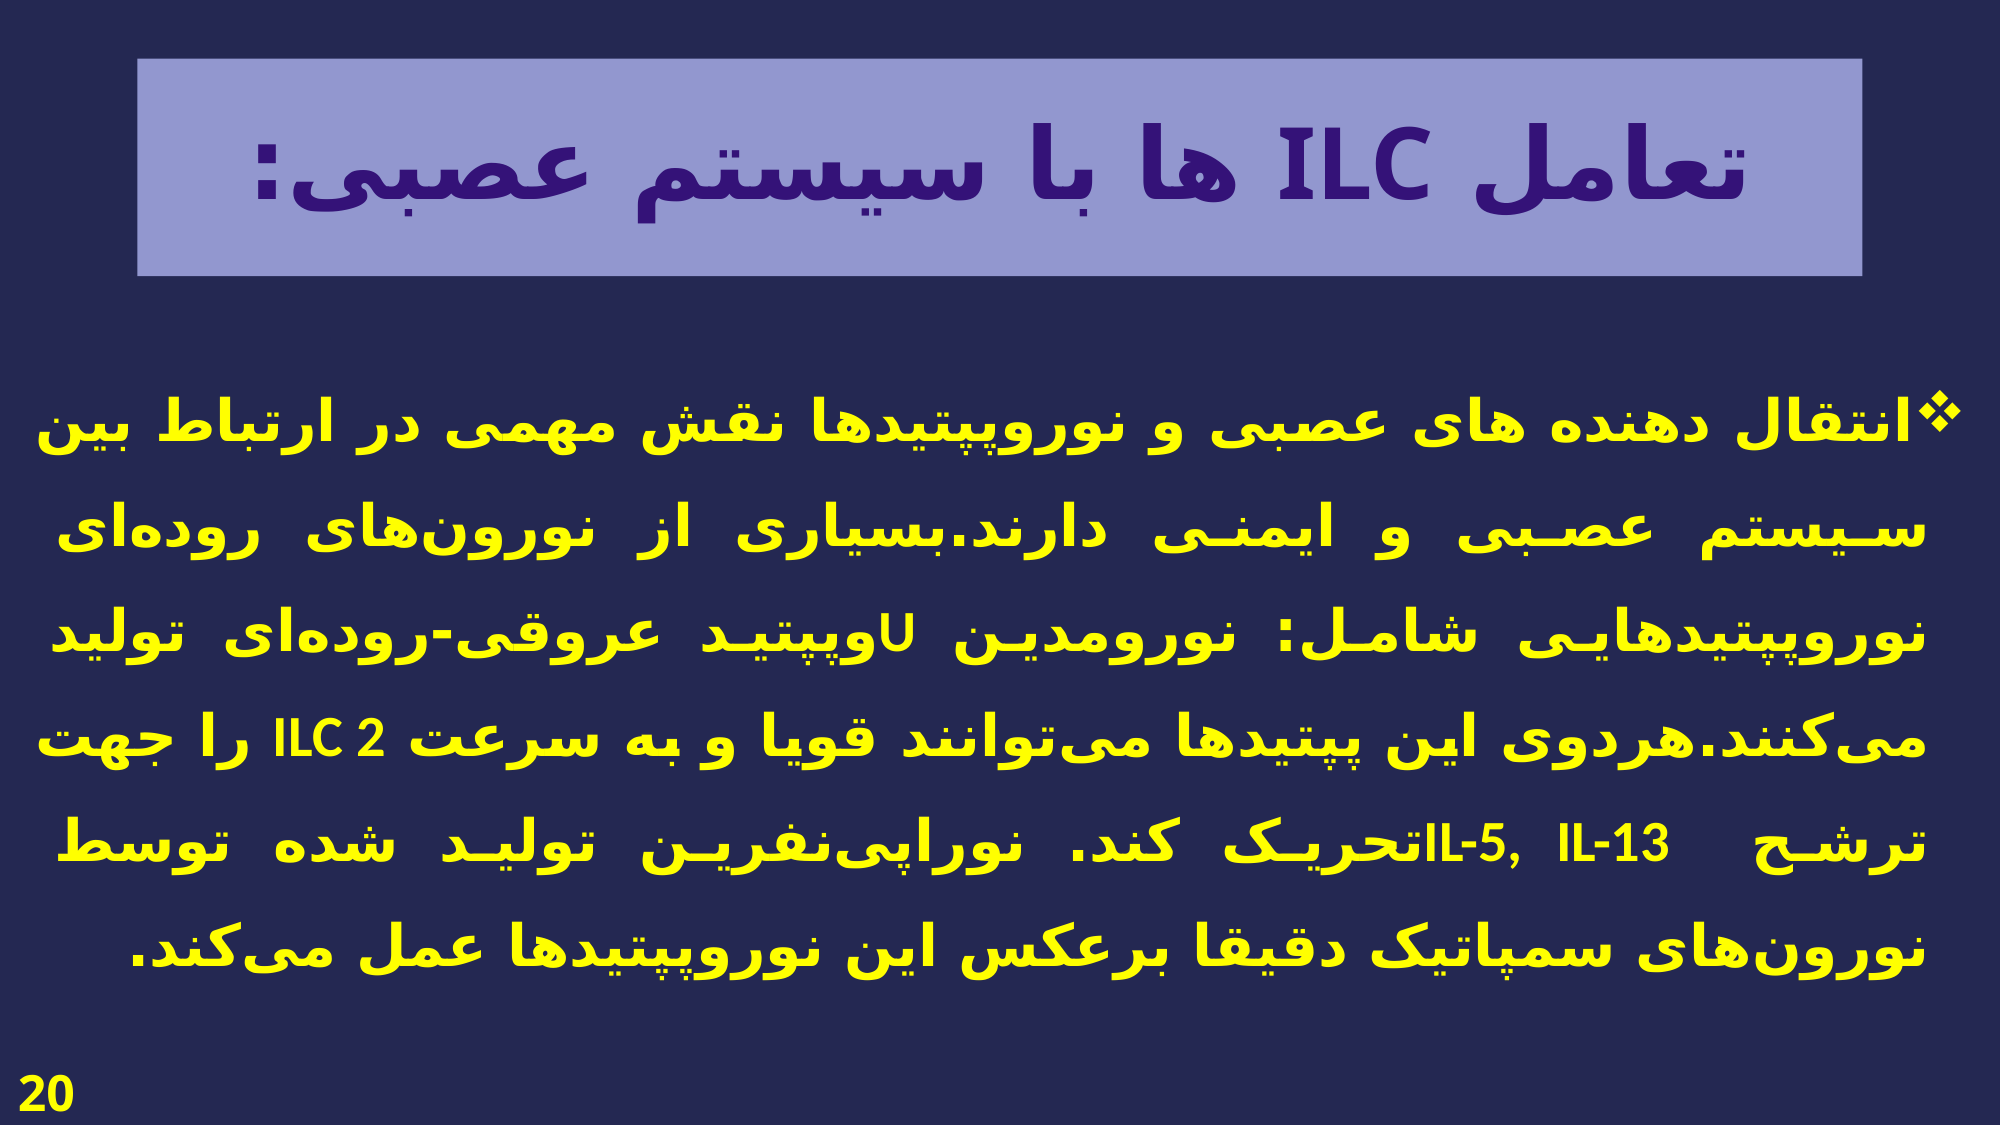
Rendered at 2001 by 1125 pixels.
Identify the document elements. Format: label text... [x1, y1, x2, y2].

title تعامل ILC ها با سیستم عصبی: [137, 58, 1863, 218]
slide_number 20 [0, 1065, 90, 1125]
list انتقال دهنده های عصبی و نوروپپتیدها نقش مهمی در ارتباط بین سیستم عصبی و ایمنی دارند.بسیاری از نورون‌های روده‌ای نوروپپتید‌هایی شامل: نورومدین Uوپپتید عروقی-روده‌ای تولید می‌کنند.هردوی این پپتید‌ها می‌توانند قویا و به سرعت ILC 2 را جهت ترشح IL-5, IL-13تحریک کند. نور‌اپی‌نفرین تولید شده توسط نورون‌های سمپاتیک دقیقا برعکس این نوروپپتید‌ها عمل می‌کند. [19, 218, 1983, 1108]
